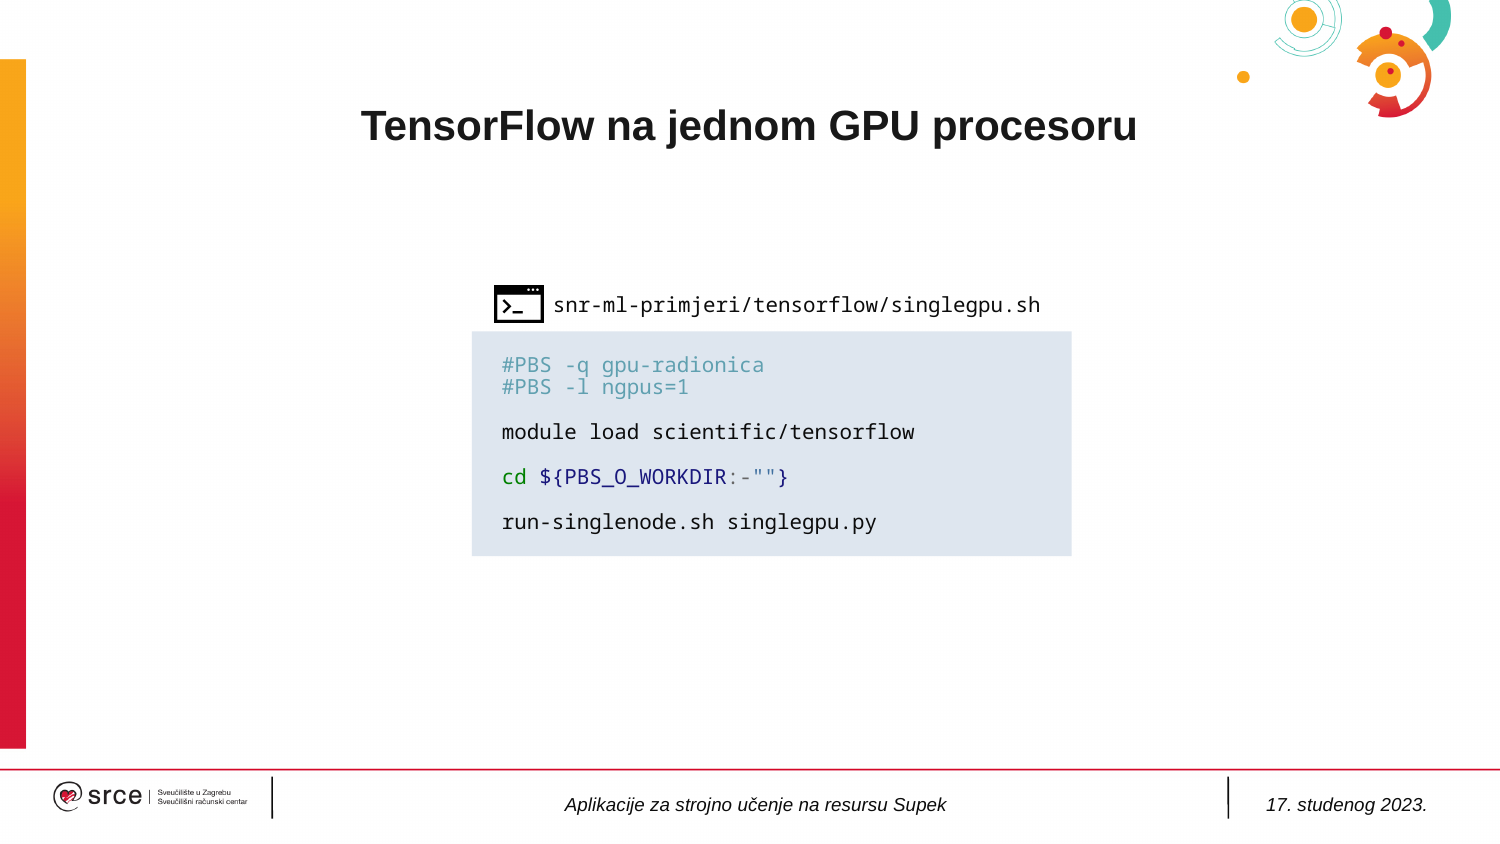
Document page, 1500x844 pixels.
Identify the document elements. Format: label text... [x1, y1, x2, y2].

text_box snr-ml-primjeri/tensorflow/singlegpu.sh [544, 284, 1061, 323]
text_box TensorFlow na jednom GPU procesoru [103, 44, 1397, 208]
text_box #PBS -q gpu-radionica #PBS -l ngpus=1 module load scientific/tensorflow cd ${PBS_O_WORKDIR:-""} run-singlenode.sh singlegpu.py [471, 331, 1072, 557]
text_box 17. studenog 2023. [1240, 782, 1453, 827]
text_box Aplikacije za strojno učenje na resursu Supek [336, 782, 1176, 827]
picture [0, 0, 1500, 844]
